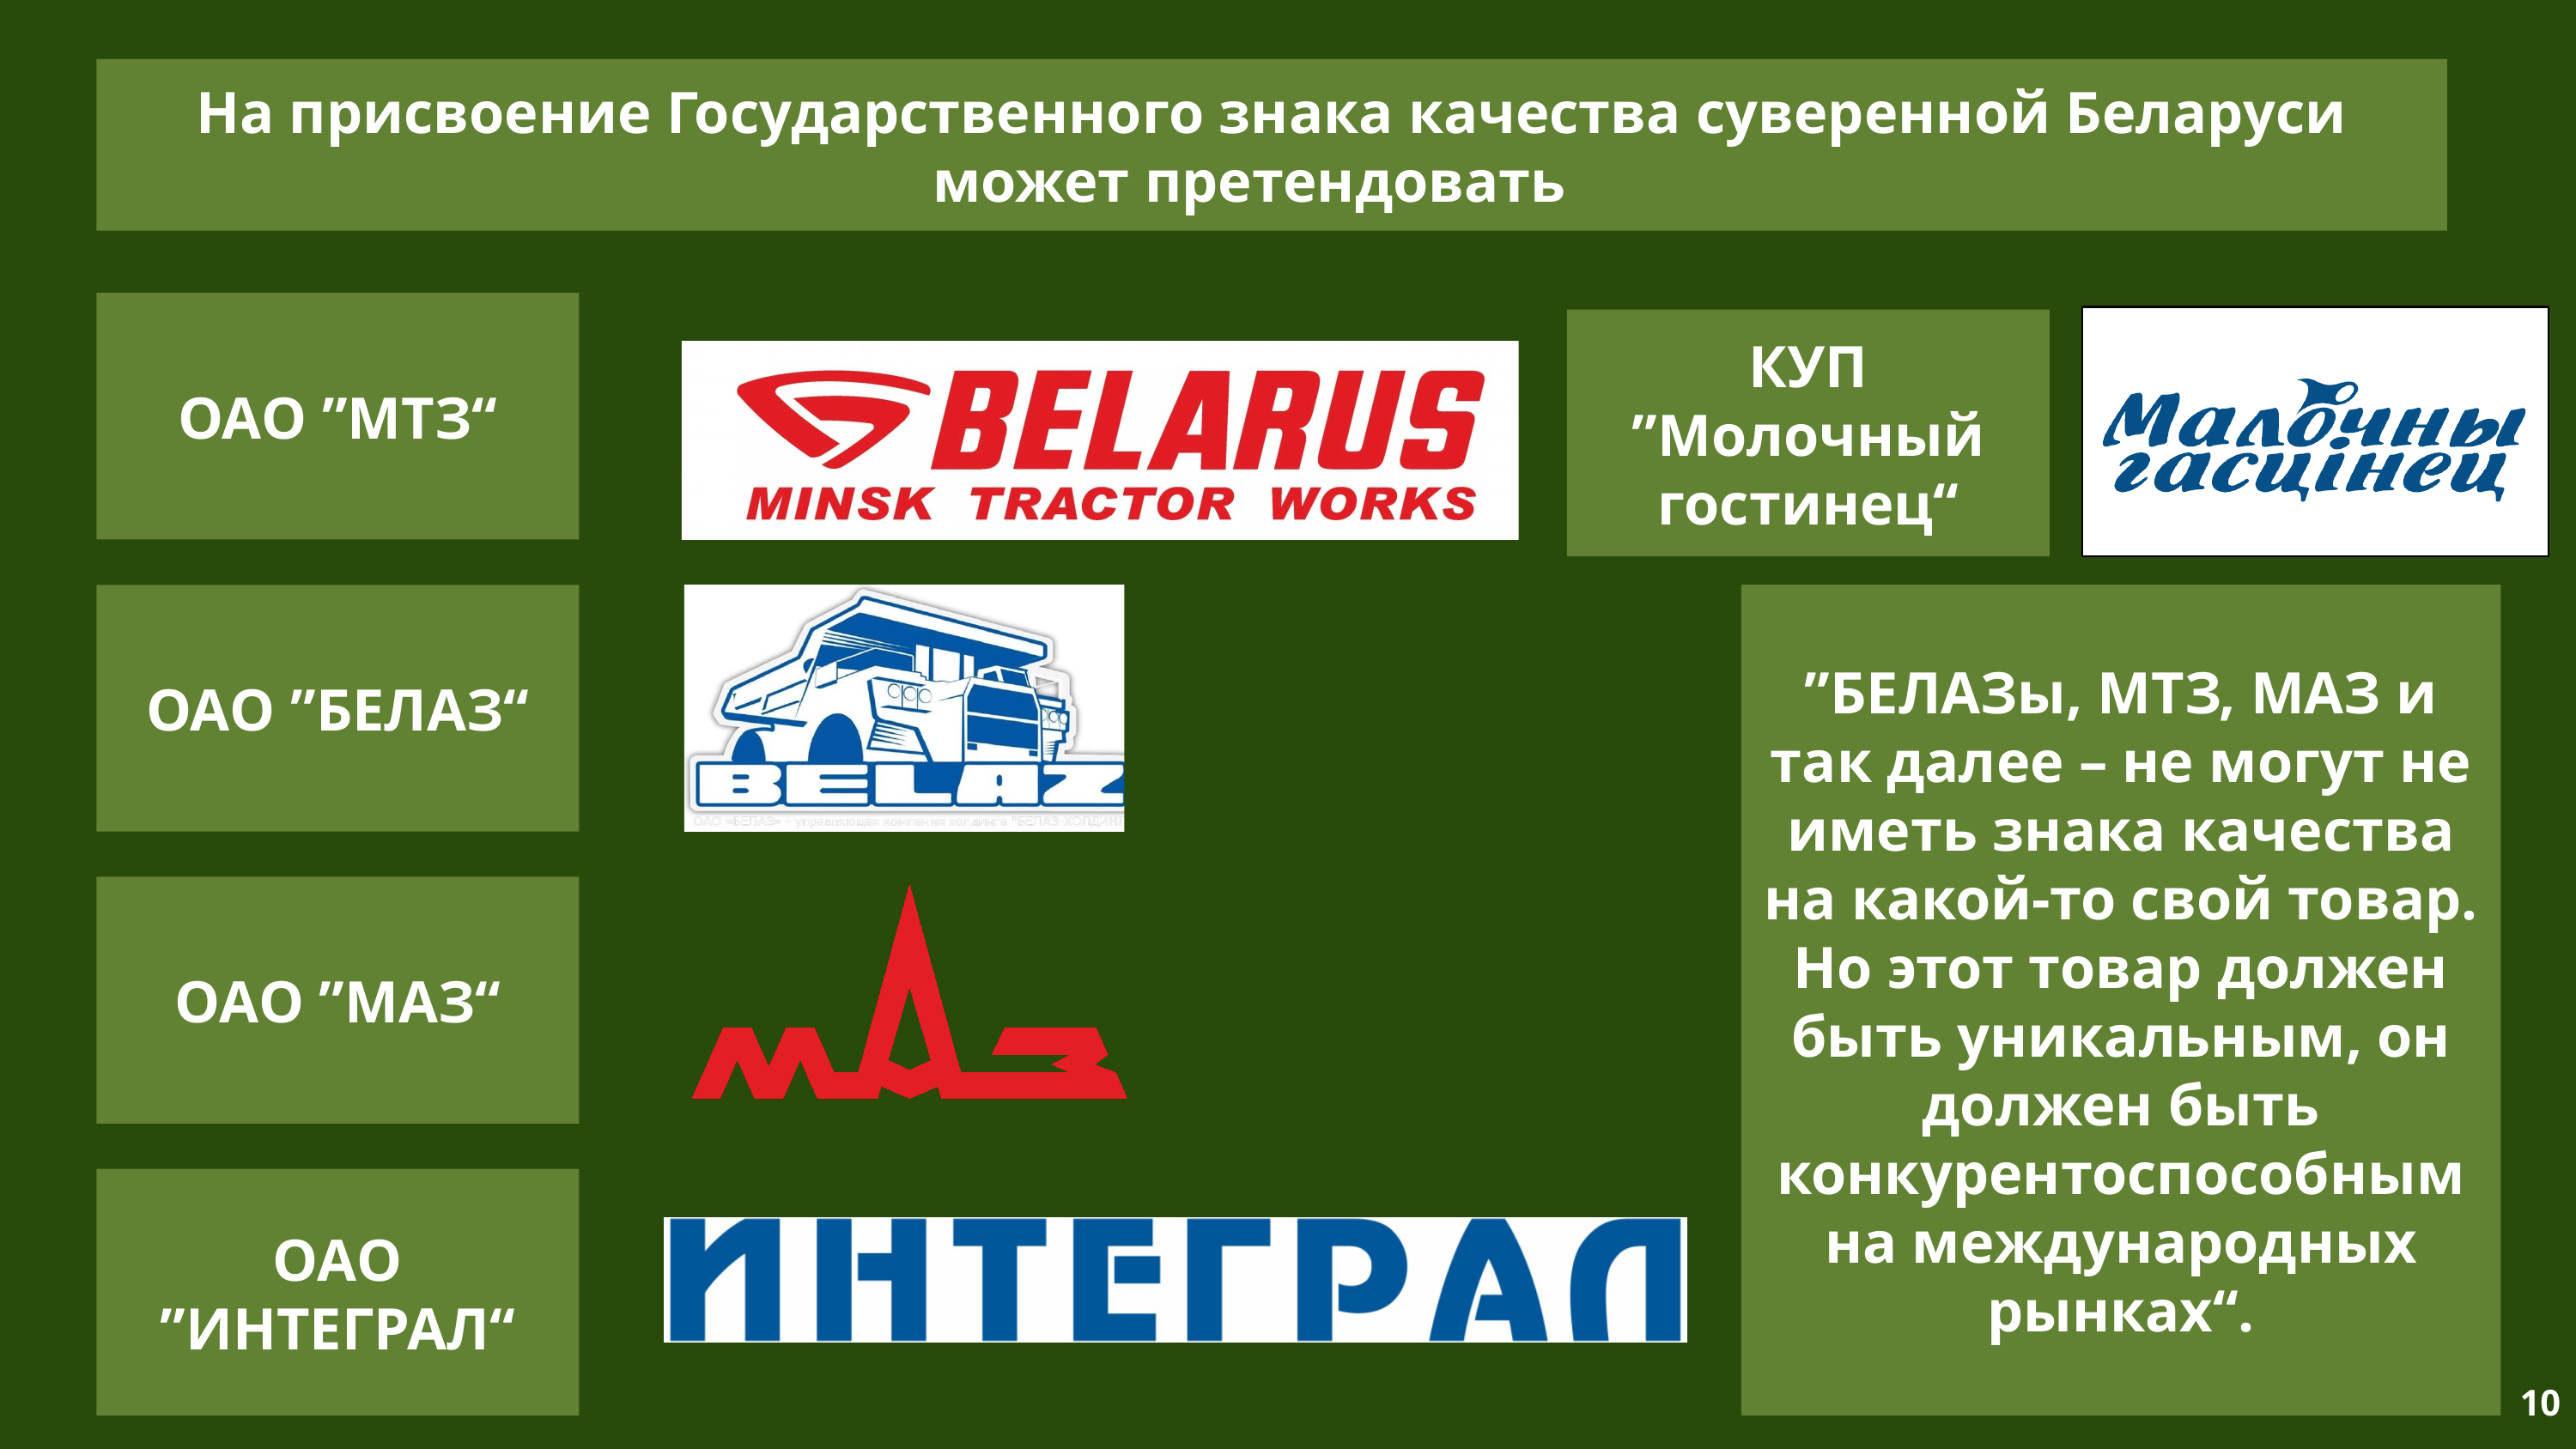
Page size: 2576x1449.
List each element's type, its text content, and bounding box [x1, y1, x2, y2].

picture [668, 860, 1141, 1140]
text_box ОАО ”МАЗ“ [96, 876, 580, 1124]
text_box КУП ”Молочный гостинец“ [1566, 309, 2050, 557]
slide_number <номер> [2273, 1379, 2574, 1431]
text_box ОАО ”МТЗ“ [96, 293, 580, 540]
picture [2093, 306, 2560, 553]
picture [664, 1217, 1687, 1343]
picture [683, 585, 1125, 832]
text_box ОАО ”ИНТЕГРАЛ“ [96, 1168, 580, 1416]
text_box На присвоение Государственного знака качества суверенной Беларуси может претендовать [96, 58, 2447, 231]
text_box [2081, 306, 2549, 557]
text_box ОАО ”БЕЛАЗ“ [96, 585, 580, 832]
picture [681, 341, 1519, 540]
text_box ”БЕЛАЗы, МТЗ, МАЗ и так далее – не могут не иметь знака качества на какой-то свой товар. Но этот товар должен быть уникальным, он должен быть конкурентоспособным на международных рынках“. [1741, 585, 2501, 1416]
